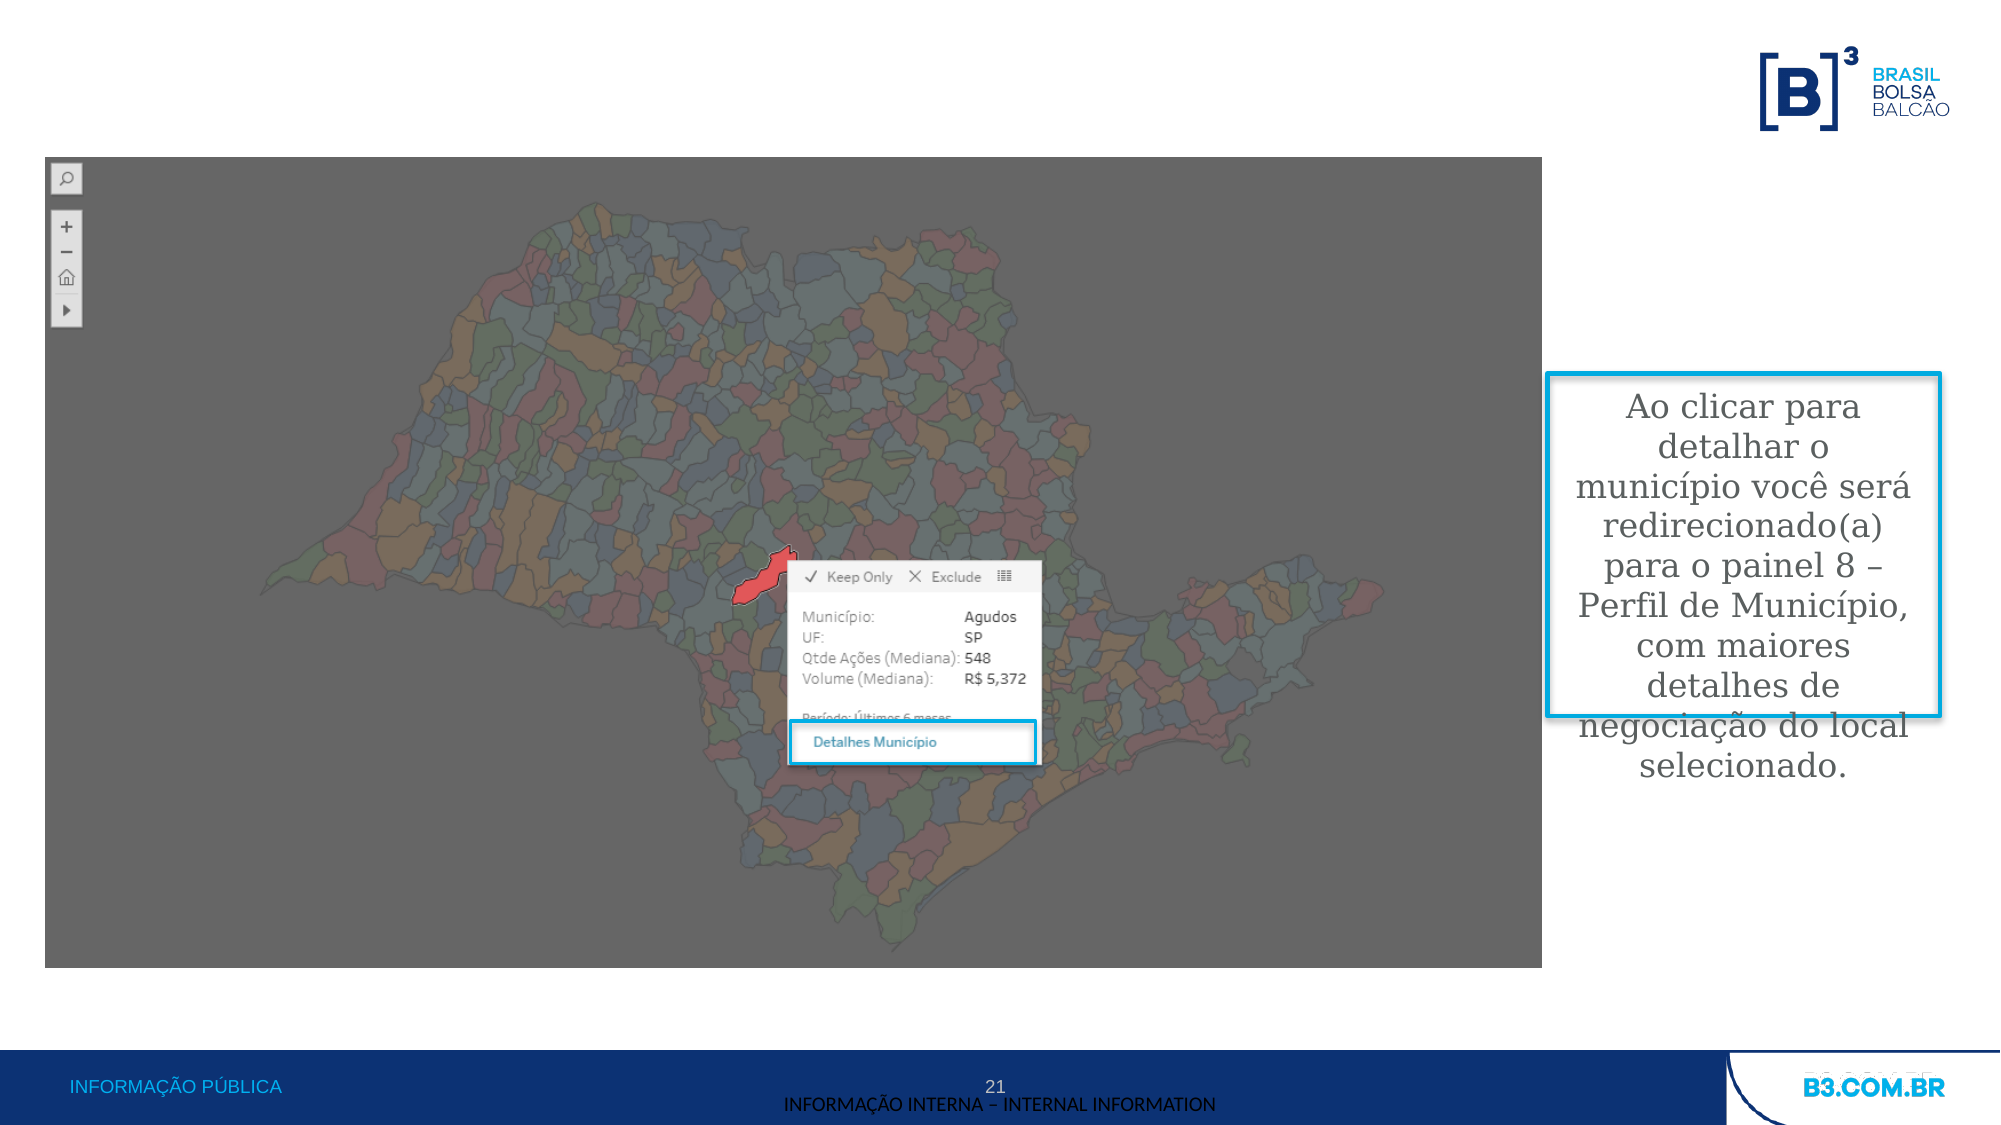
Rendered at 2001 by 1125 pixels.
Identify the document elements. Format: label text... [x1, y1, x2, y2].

text_box Ao clicar para detalhar o município você será redirecionado(a) para o painel 8 – Perfil de Município, com maiores detalhes de negociação do local selecionado. [1559, 377, 1929, 792]
picture [1756, 42, 1955, 134]
picture [45, 157, 1542, 968]
text_box [1547, 373, 1941, 717]
picture [0, 1043, 2000, 1125]
